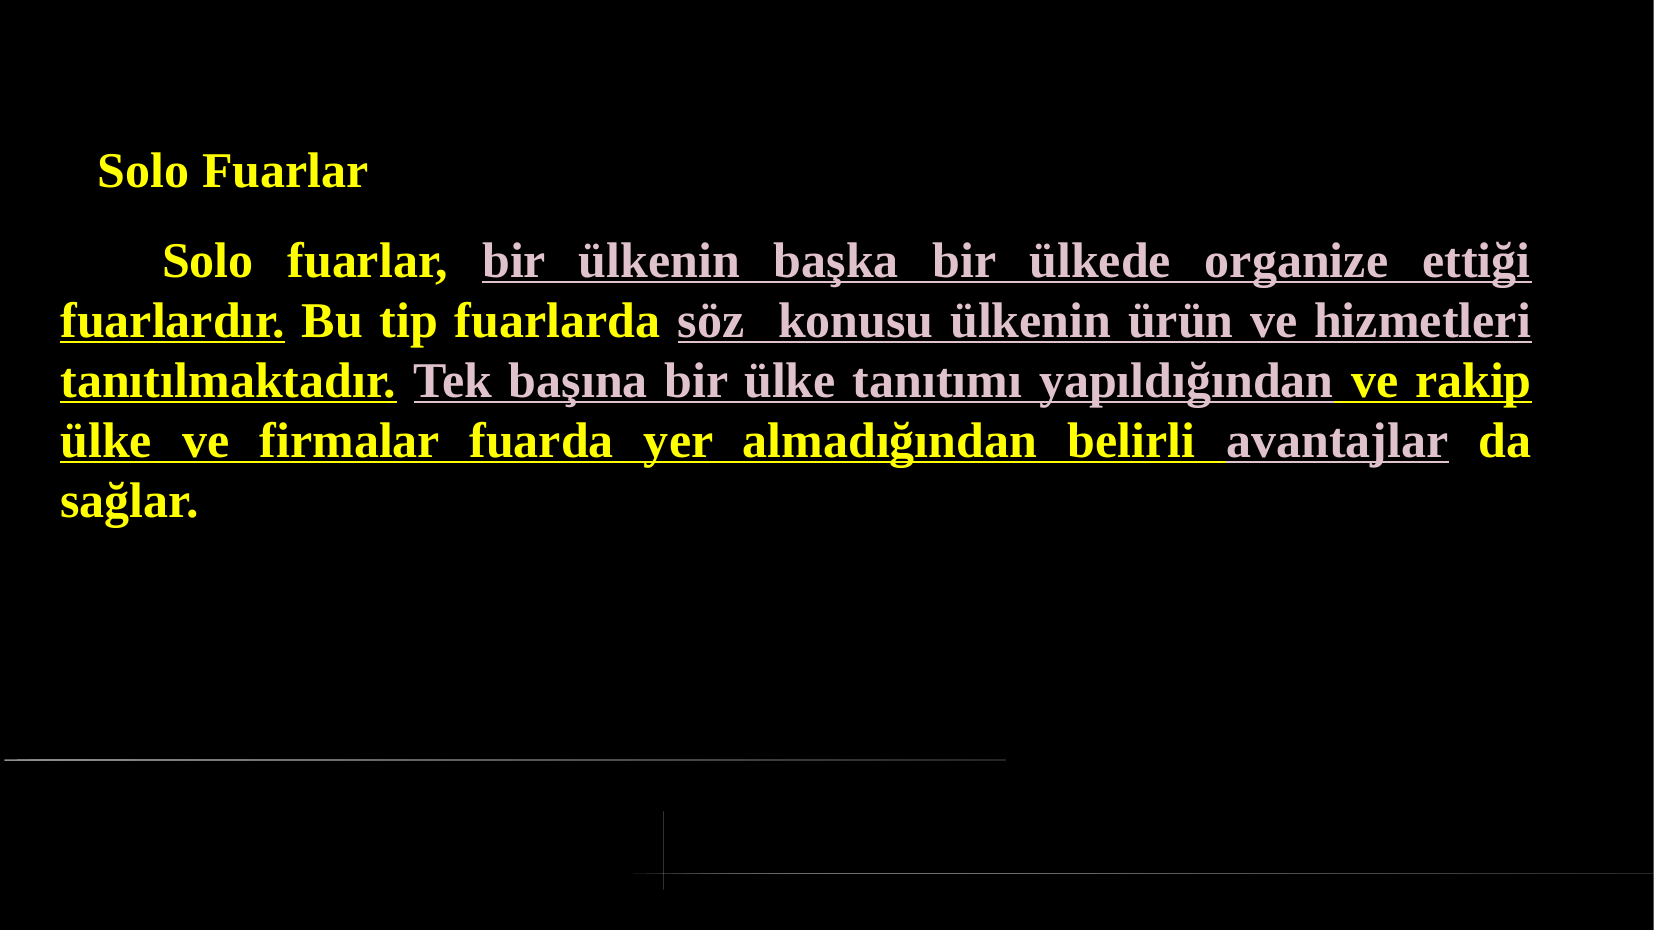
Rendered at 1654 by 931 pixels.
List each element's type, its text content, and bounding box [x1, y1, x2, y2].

list Solo Fuarlar Solo fuarlar, bir ülkenin başka bir ülkede organize ettiği fuarlardır. Bu tip fuarlarda söz konusu ülkenin ürün ve hizmetleri tanıtılmaktadır. Tek başına bir ülke tanıtımı yapıldığından ve rakip ülke ve firmalar fuarda yer almadığından belirli avantajlar da sağlar. [60, 48, 1532, 865]
